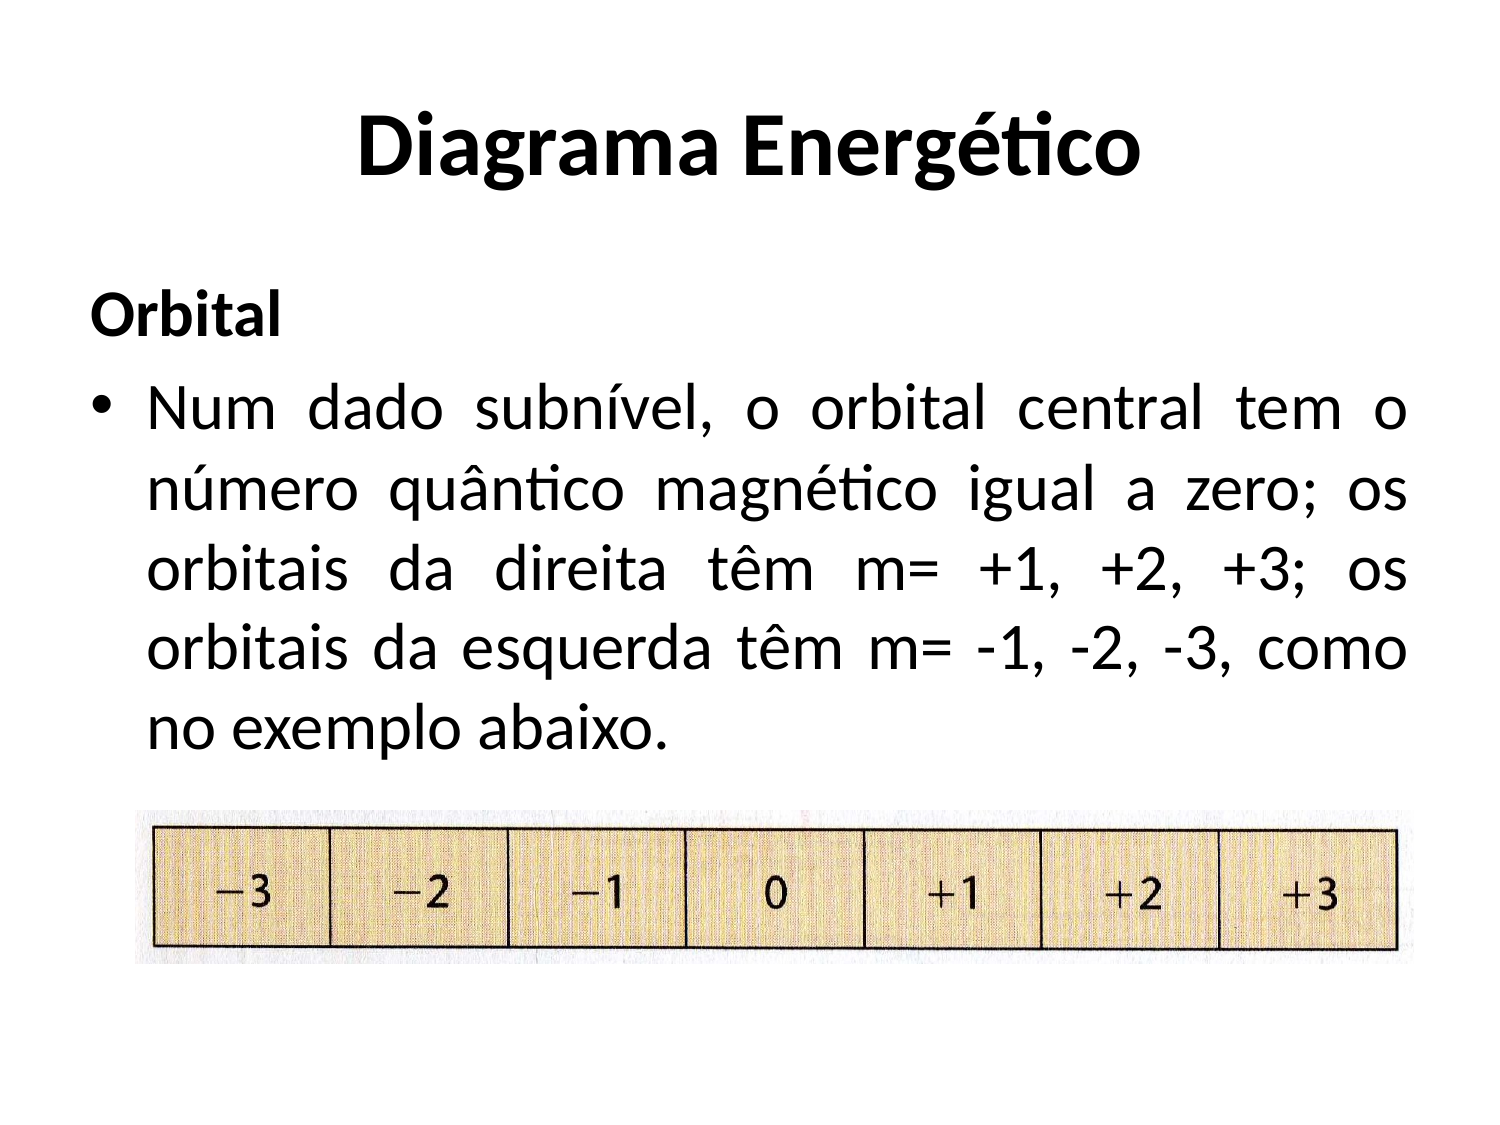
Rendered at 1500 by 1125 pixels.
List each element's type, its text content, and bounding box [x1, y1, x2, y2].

list Orbital Num dado subnível, o orbital central tem o número quântico magnético igual a zero; os orbitais da direita têm m= +1, +2, +3; os orbitais da esquerda têm m= -1, -2, -3, como no exemplo abaixo. [75, 262, 1425, 1005]
picture [135, 810, 1414, 964]
title Diagrama Energético [75, 45, 1425, 233]
